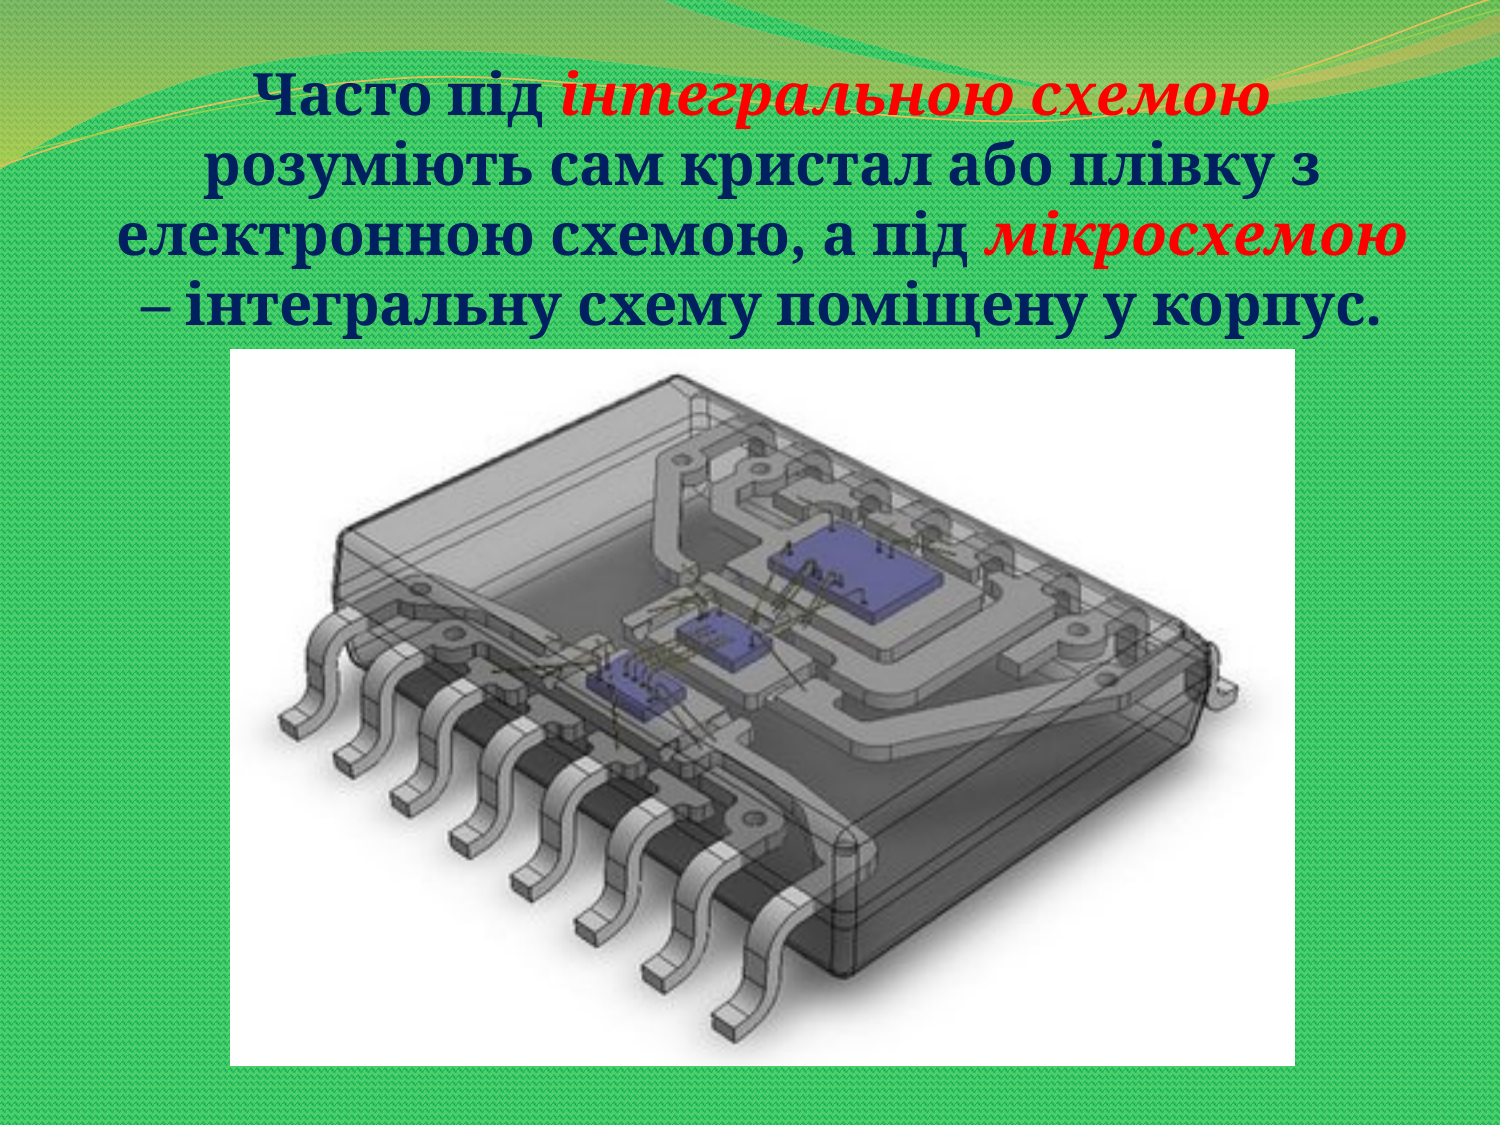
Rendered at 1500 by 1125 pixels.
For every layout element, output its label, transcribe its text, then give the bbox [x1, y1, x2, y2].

text_box Часто під інтегральною схемою розуміють сам кристал або плівку з електронною схемою, а під мікросхемою – інтегральну схему поміщену у корпус. [88, 50, 1436, 345]
picture [229, 349, 1295, 1066]
